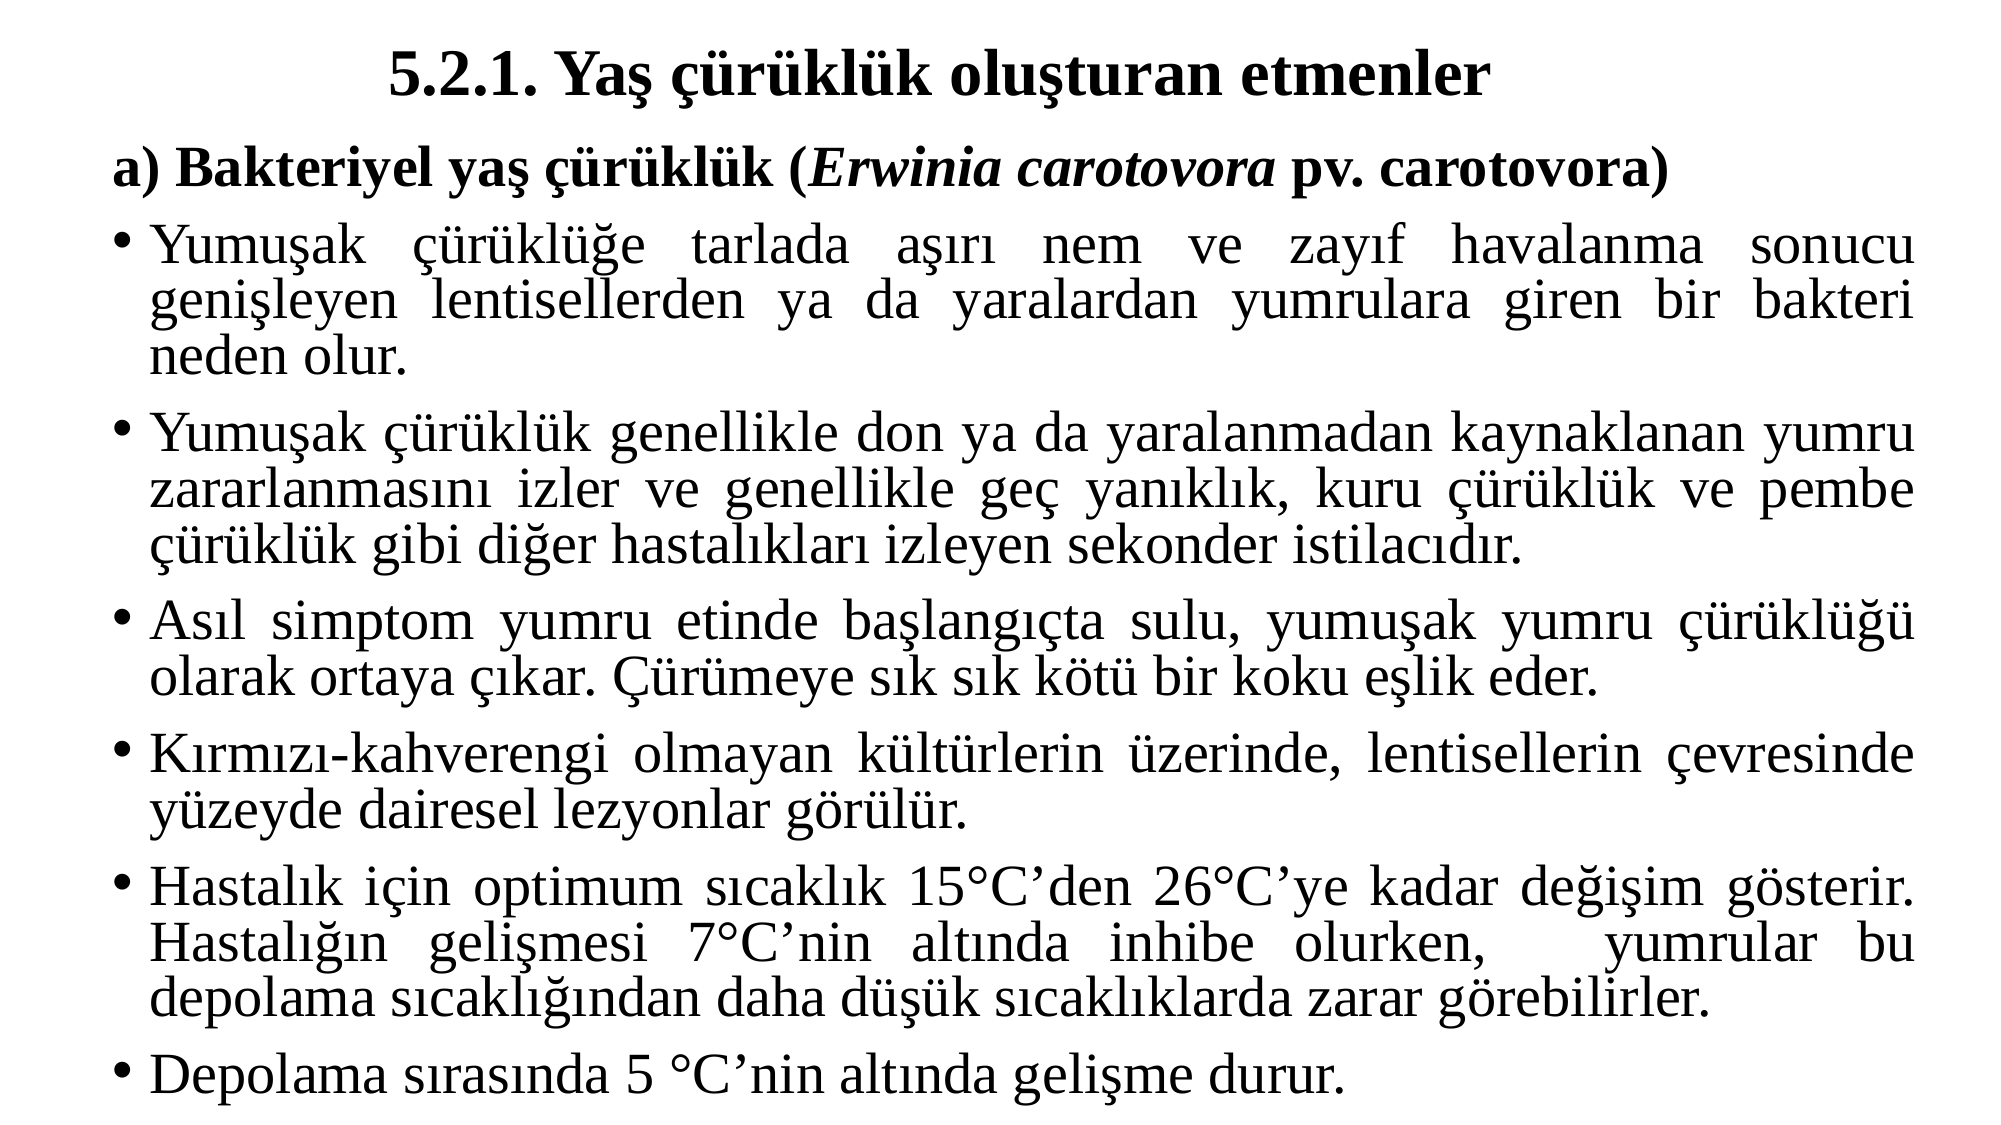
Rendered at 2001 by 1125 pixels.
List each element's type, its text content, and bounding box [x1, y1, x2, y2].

list a) Bakteriyel yaş çürüklük (Erwinia carotovora pv. carotovora) Yumuşak çürüklüğe tarlada aşırı nem ve zayıf havalanma sonucu genişleyen lentisellerden ya da yaralardan yumrulara giren bir bakteri neden olur. Yumuşak çürüklük genellikle don ya da yaralanmadan kaynaklanan yumru zararlanmasını izler ve genellikle geç yanıklık, kuru çürüklük ve pembe çürüklük gibi diğer hastalıkları izleyen sekonder istilacıdır. Asıl simptom yumru etinde başlangıçta sulu, yumuşak yumru çürüklüğü olarak ortaya çıkar. Çürümeye sık sık kötü bir koku eşlik eder. Kırmızı-kahverengi olmayan kültürlerin üzerinde, lentisellerin çevresinde yüzeyde dairesel lezyonlar görülür. Hastalık için optimum sıcaklık 15°C’den 26°C’ye kadar değişim gösterir. Hastalığın gelişmesi 7°C’nin altında inhibe olurken, yumrular bu depolama sıcaklığından daha düşük sıcaklıklarda zarar görebilirler. Depolama sırasında 5 °C’nin altında gelişme durur. [97, 134, 1932, 1125]
title 5.2.1. Yaş çürüklük oluşturan etmenler [373, 14, 1687, 134]
